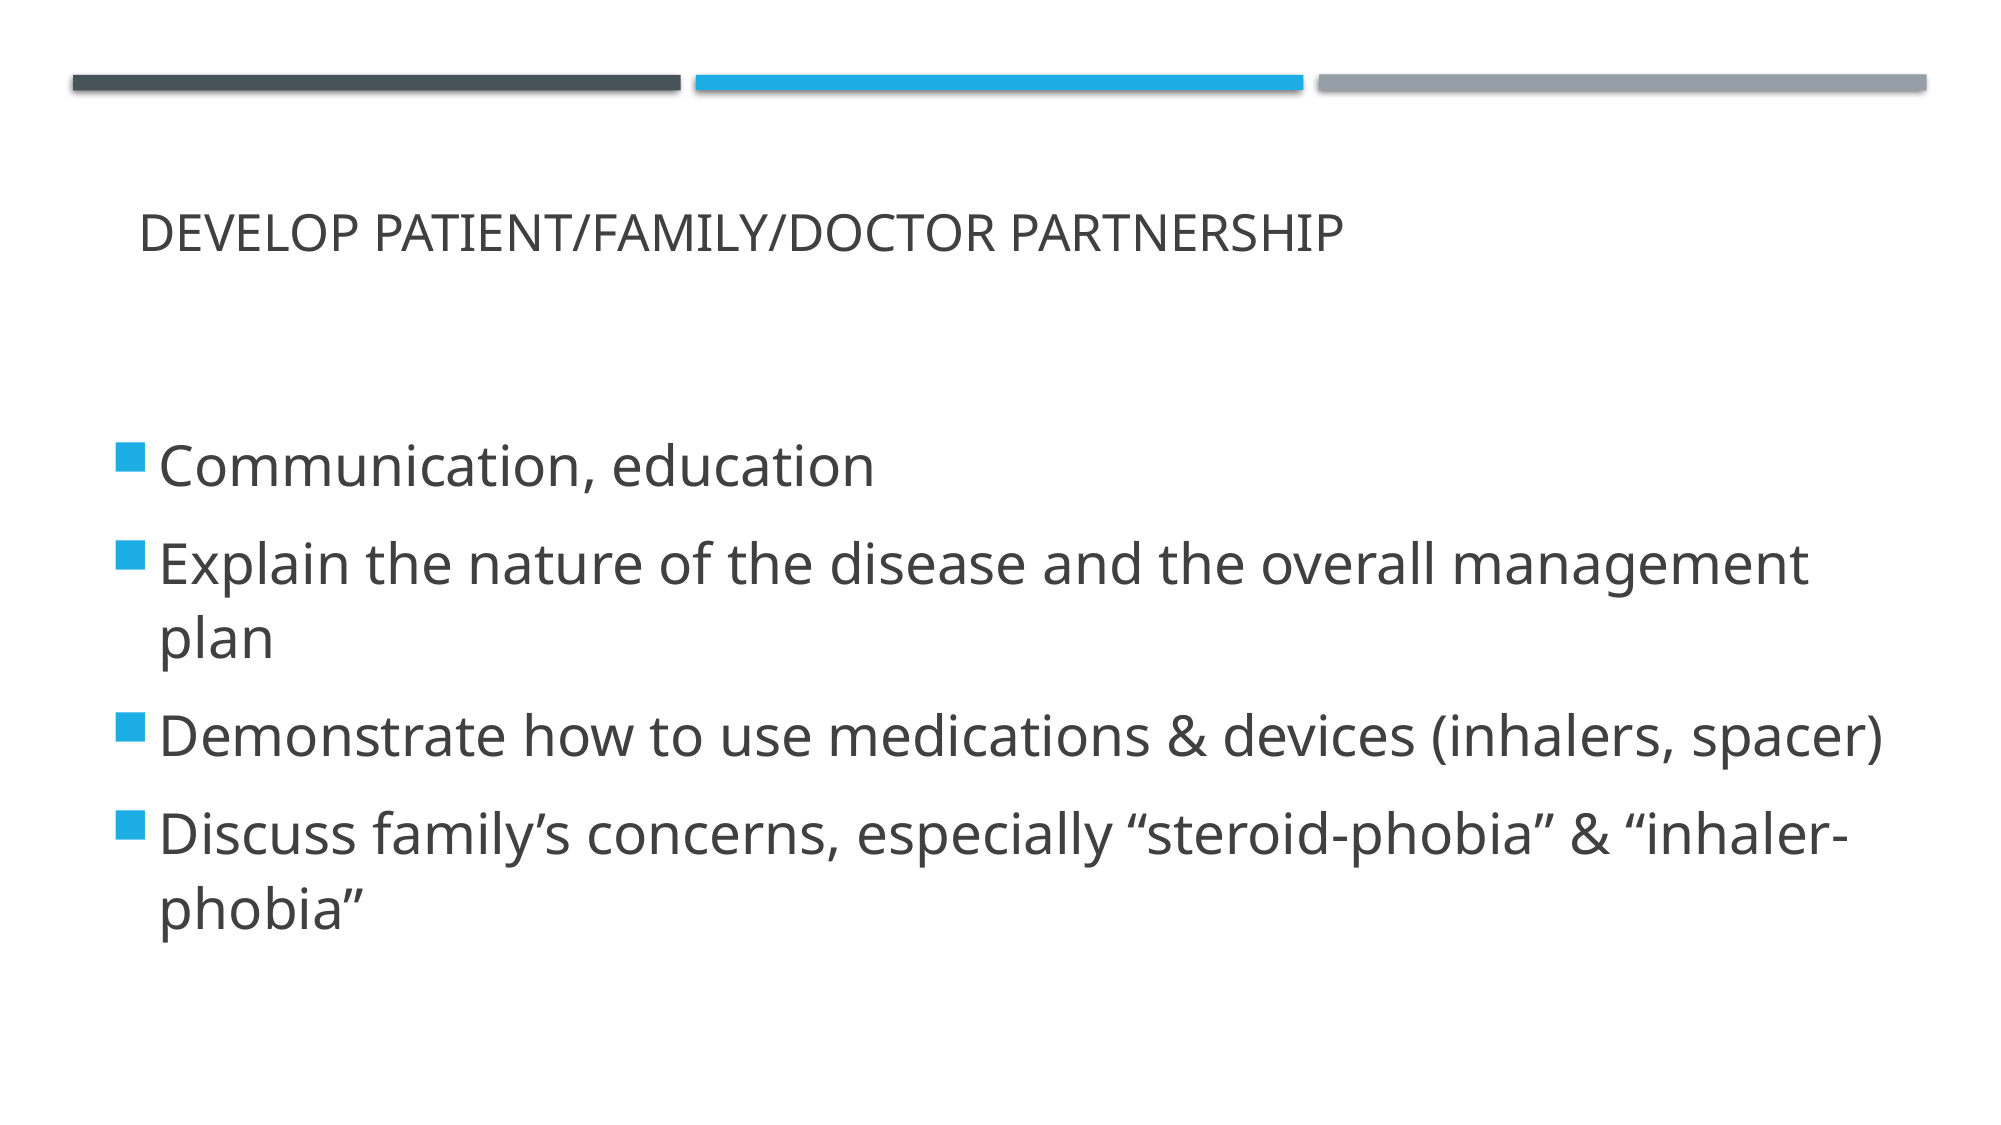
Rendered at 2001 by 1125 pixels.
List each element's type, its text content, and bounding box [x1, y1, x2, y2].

title Develop patient/family/doctor partnership [123, 144, 1524, 270]
list Communication, education Explain the nature of the disease and the overall management plan Demonstrate how to use medications & devices (inhalers, spacer) Discuss family’s concerns, especially “steroid-phobia” & “inhaler-phobia” [95, 383, 1905, 981]
